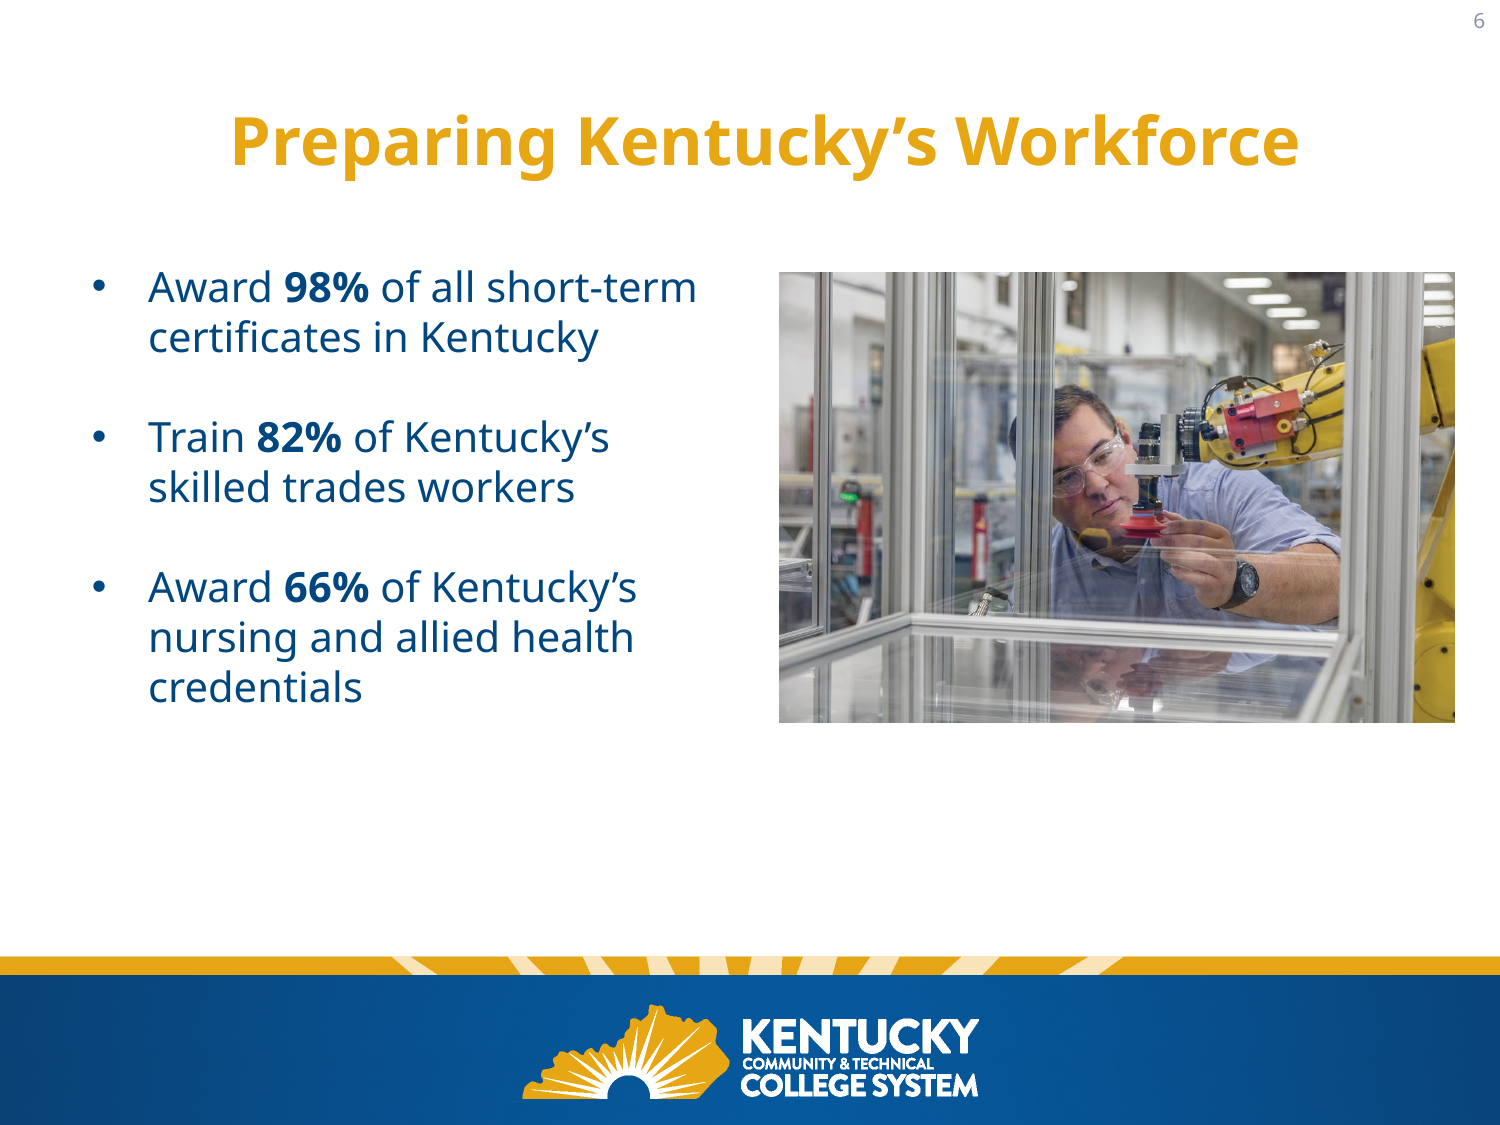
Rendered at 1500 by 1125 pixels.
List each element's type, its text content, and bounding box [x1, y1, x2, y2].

text_box Award 98% of all short-term certificates in Kentucky Train 82% of Kentucky’s skilled trades workers Award 66% of Kentucky’s nursing and allied health credentials [77, 253, 729, 719]
text_box Preparing Kentucky’s Workforce [77, 91, 1455, 187]
picture [0, 0, 1500, 1125]
slide_number 6 [1369, 0, 1500, 43]
